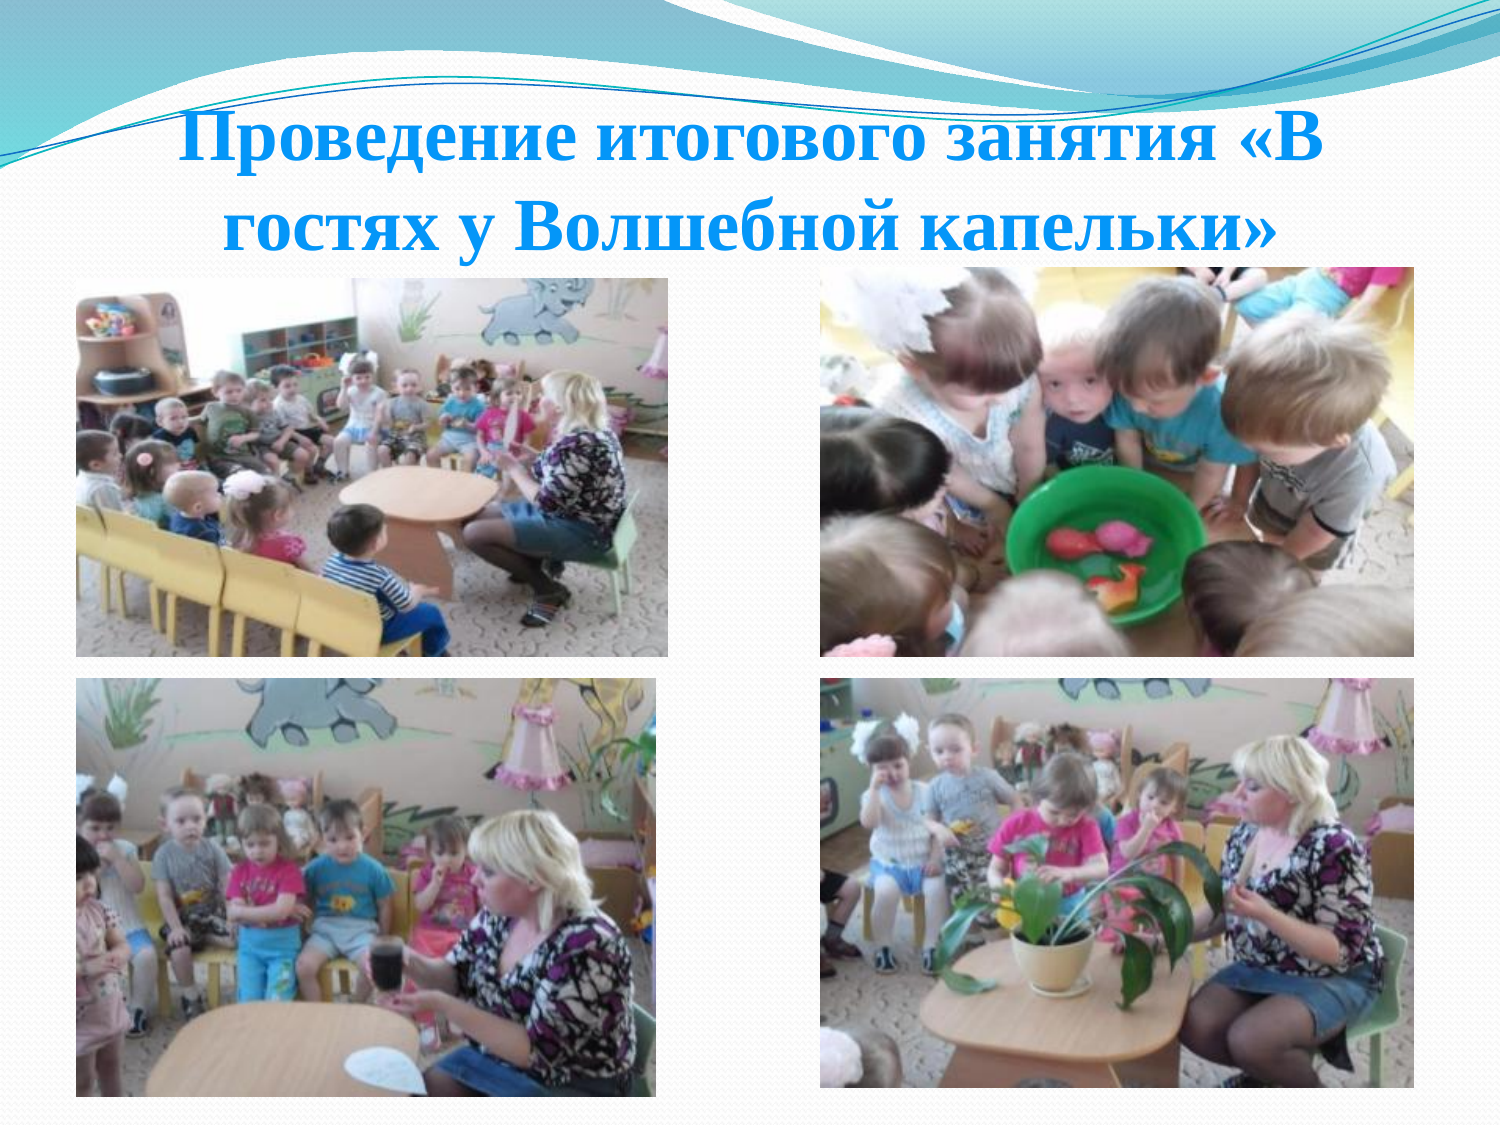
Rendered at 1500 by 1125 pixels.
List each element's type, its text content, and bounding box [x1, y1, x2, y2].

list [820, 266, 1414, 658]
title Проведение итогового занятия «В гостях у Волшебной капельки» [76, 78, 1427, 266]
picture [76, 678, 656, 1097]
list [76, 278, 668, 658]
picture [820, 678, 1414, 1089]
